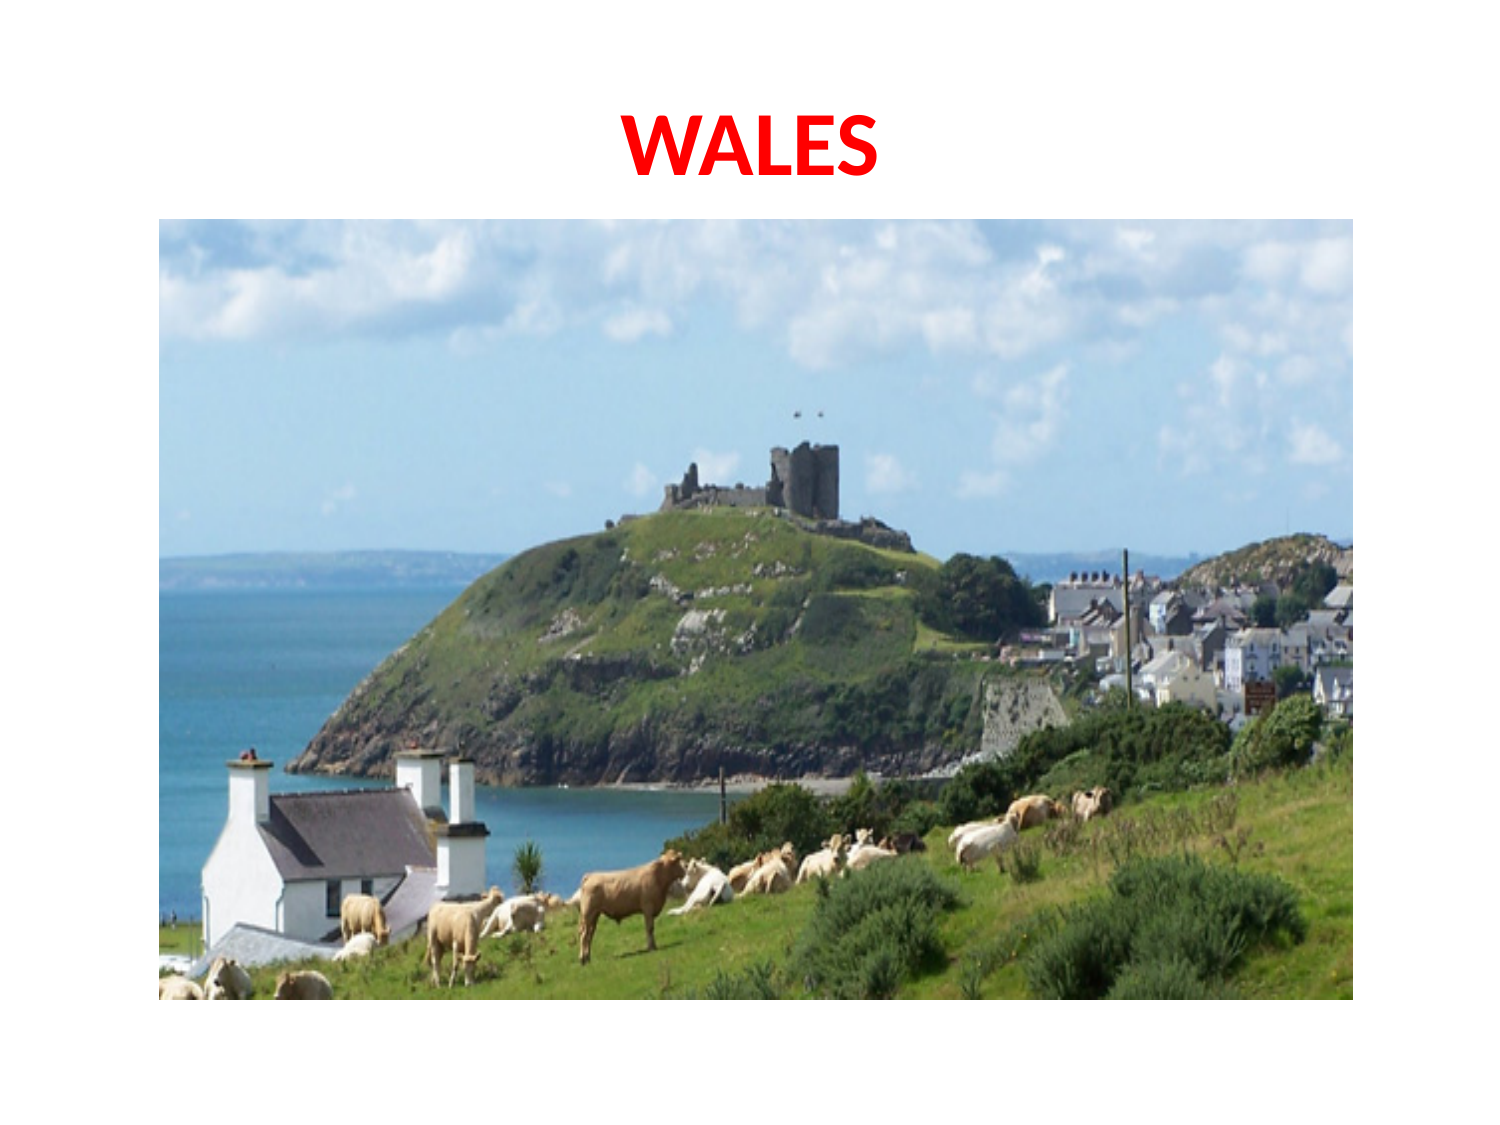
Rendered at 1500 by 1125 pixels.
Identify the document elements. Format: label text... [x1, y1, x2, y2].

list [159, 219, 1353, 1000]
title WALES [75, 45, 1425, 233]
